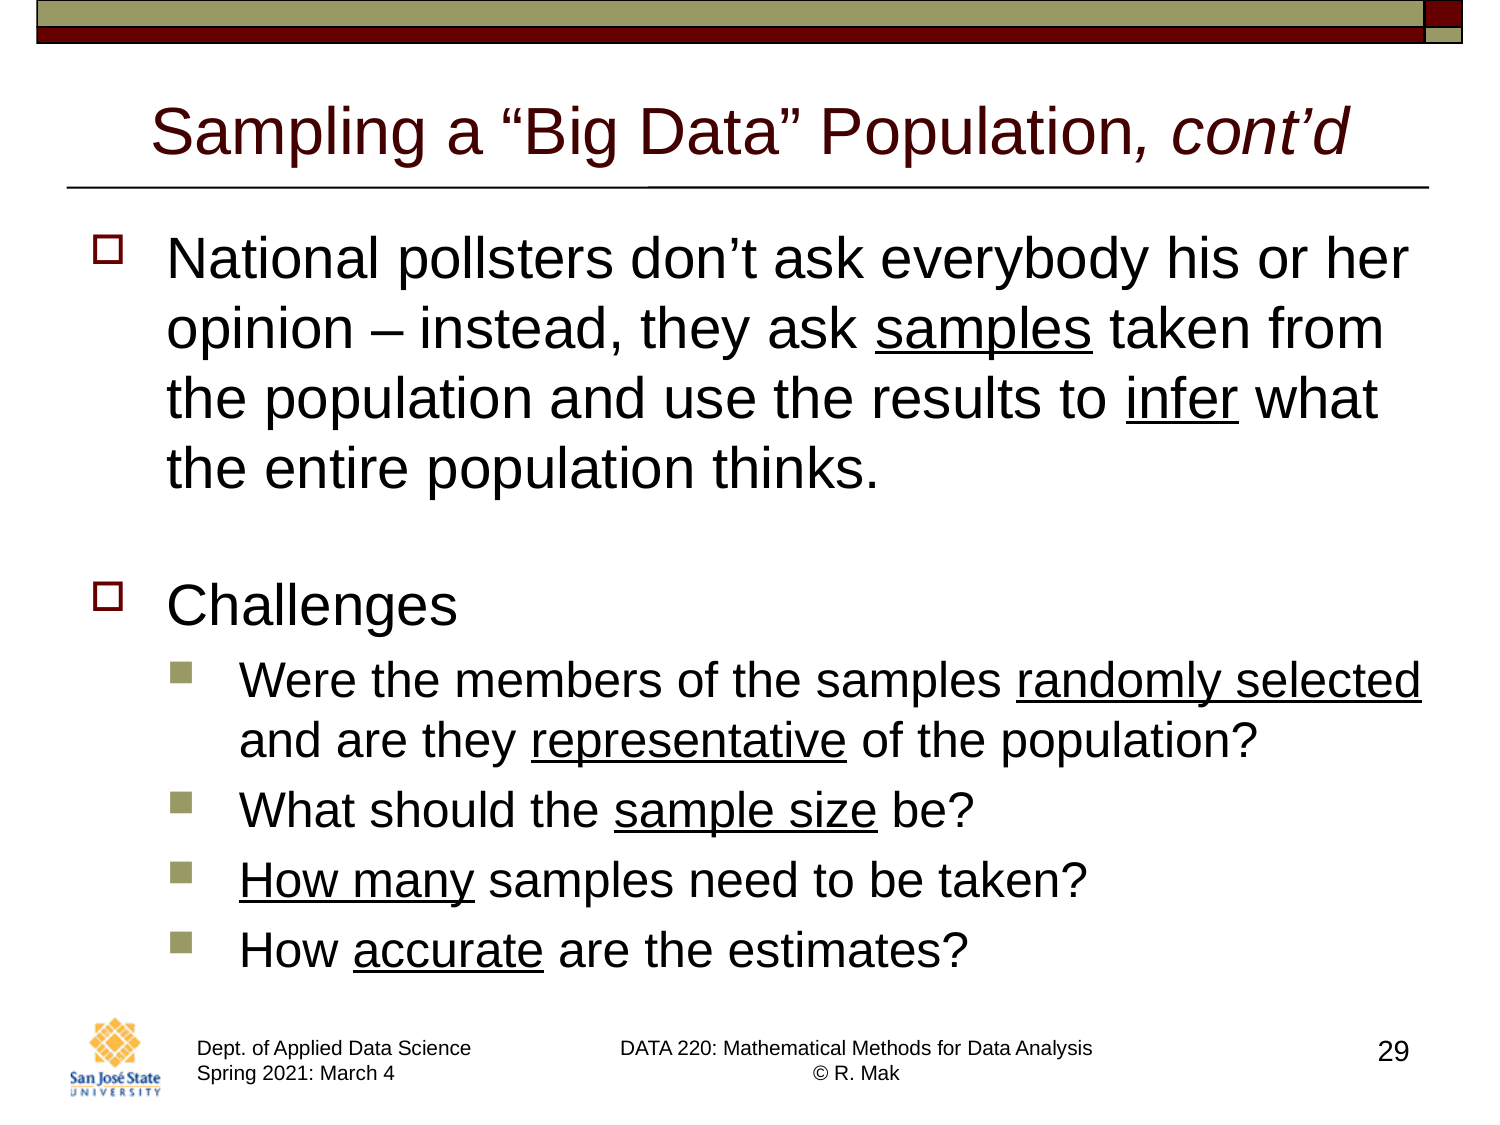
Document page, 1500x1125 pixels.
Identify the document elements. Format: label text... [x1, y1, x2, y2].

title Sampling a “Big Data” Population, cont’d [75, 67, 1425, 175]
picture [60, 1012, 166, 1112]
list National pollsters don’t ask everybody his or her opinion – instead, they ask samples taken from the population and use the results to infer what the entire population thinks. Challenges Were the members of the samples randomly selected and are they representative of the population? What should the sample size be? How many samples need to be taken? How accurate are the estimates? [75, 212, 1440, 1006]
slide_number 29 [1305, 1025, 1425, 1100]
